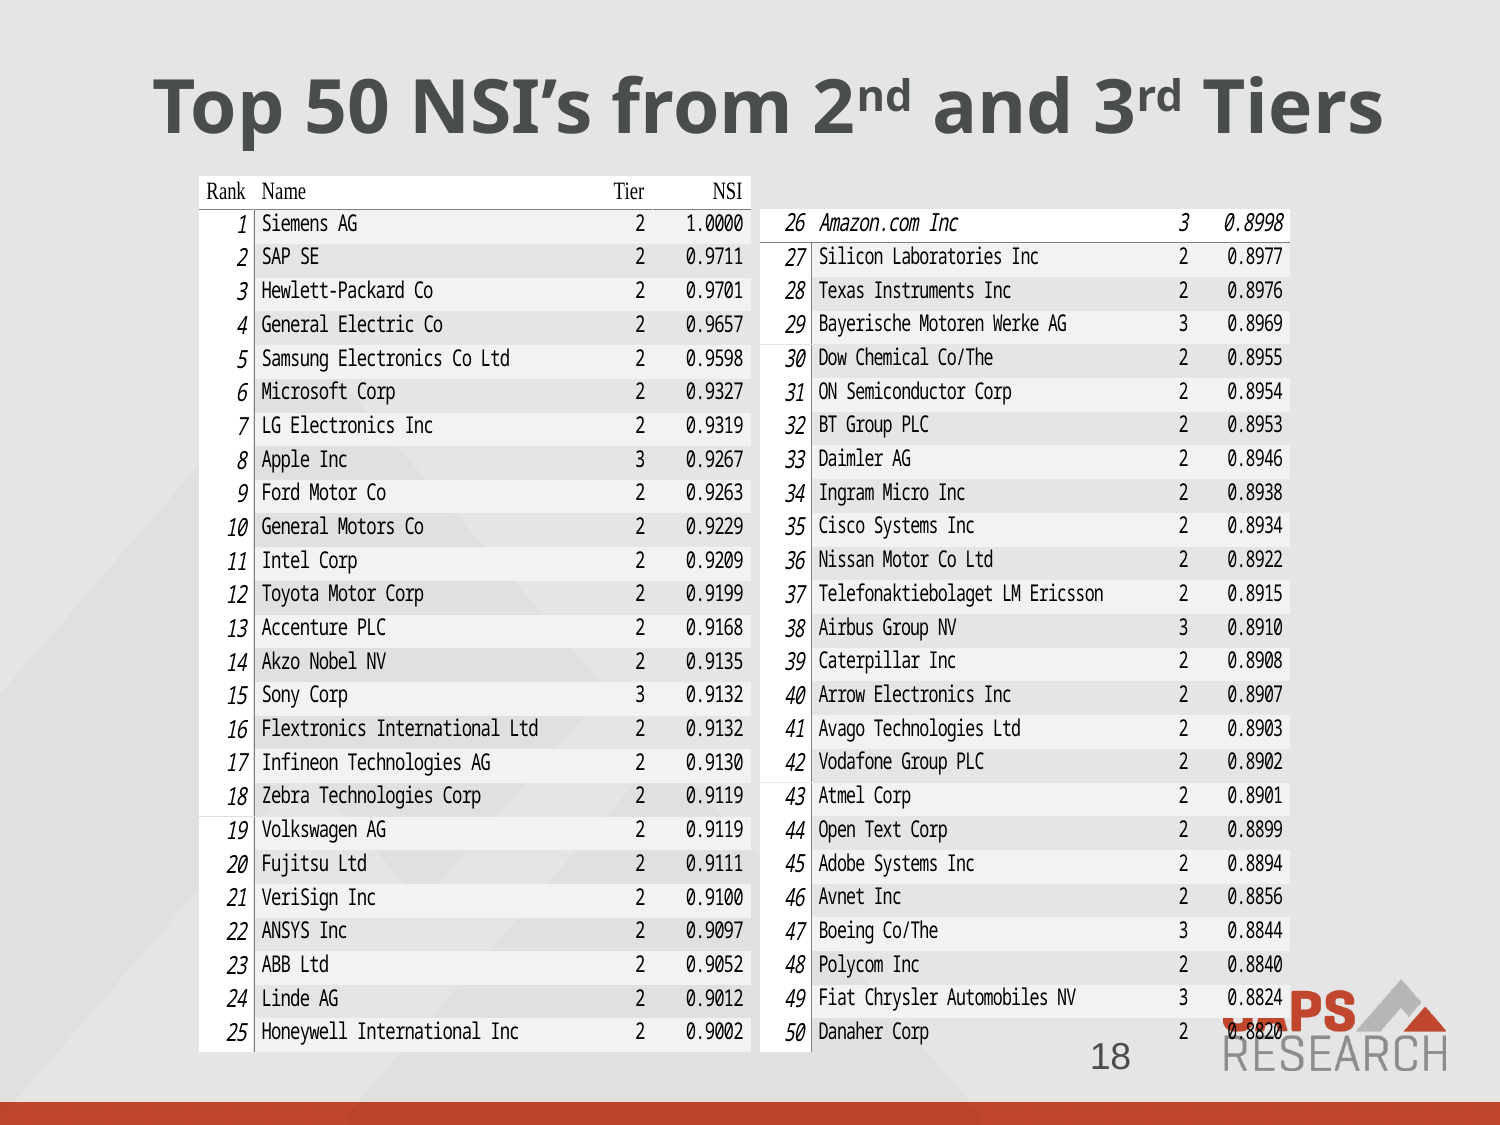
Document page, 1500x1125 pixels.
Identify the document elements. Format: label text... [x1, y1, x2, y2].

picture [0, 0, 1500, 1125]
title Top 50 NSI’s from 2nd and 3rd Tiers [75, 51, 1463, 202]
slide_number 18 [1354, 1024, 1425, 1103]
